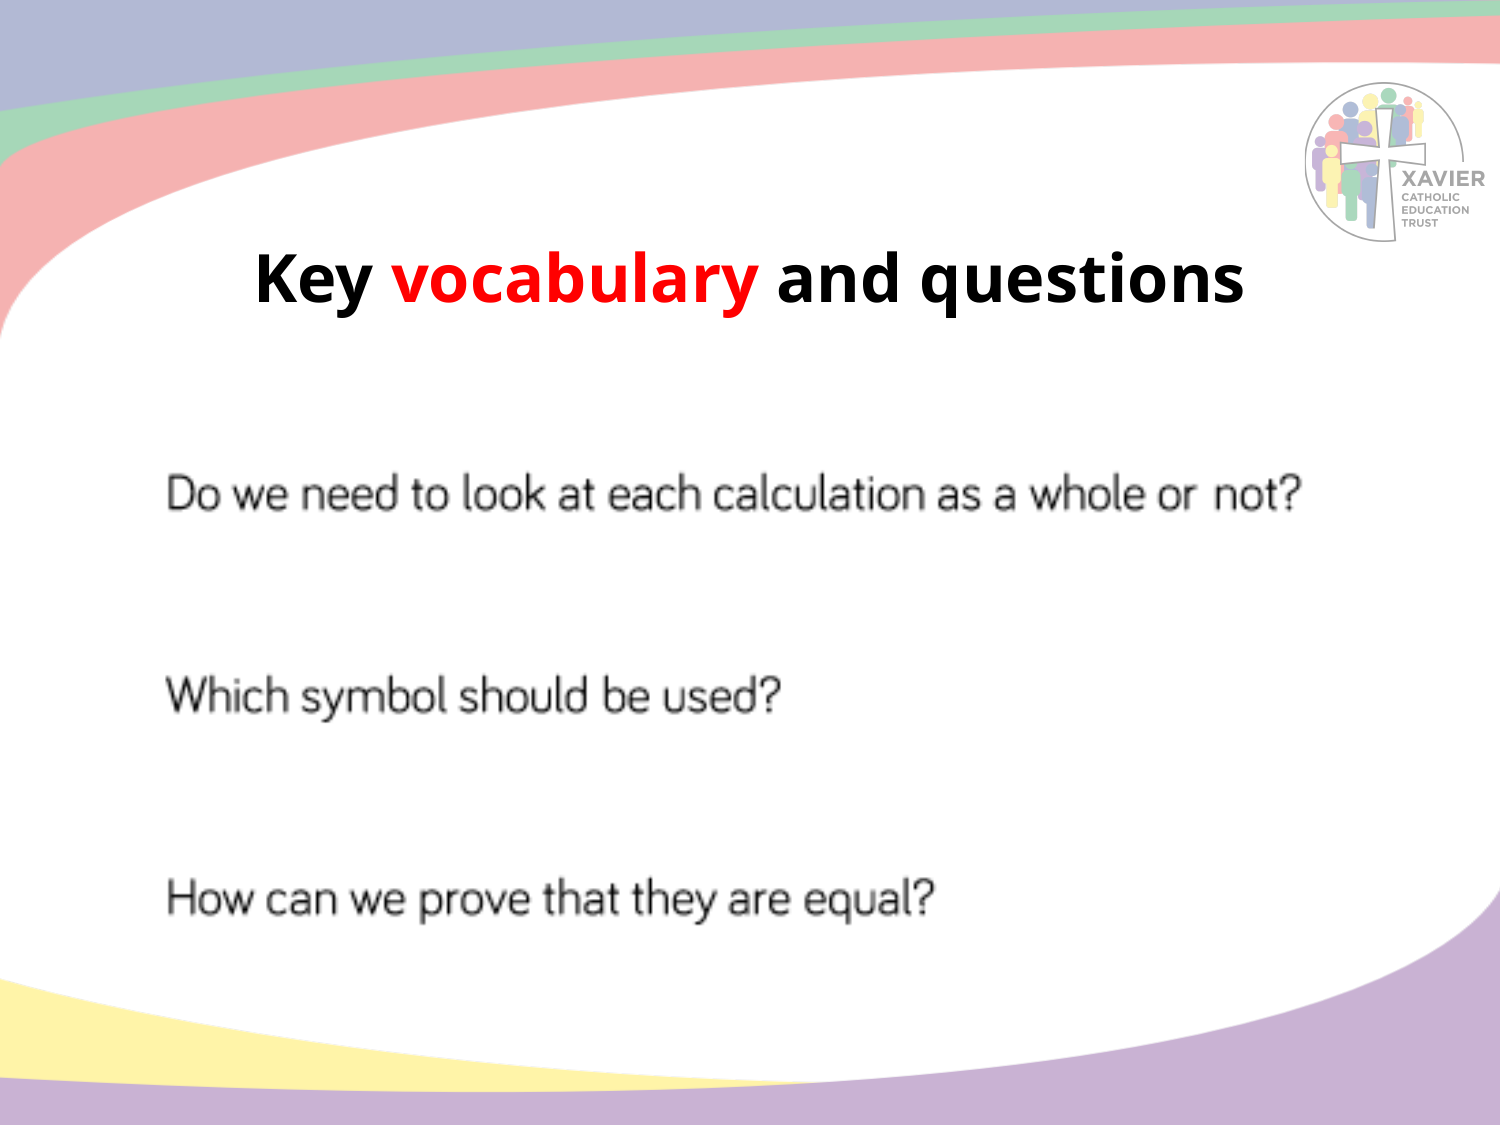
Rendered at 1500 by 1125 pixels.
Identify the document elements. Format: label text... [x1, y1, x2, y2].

title Key vocabulary and questions [112, 184, 1388, 325]
picture [164, 406, 1338, 950]
